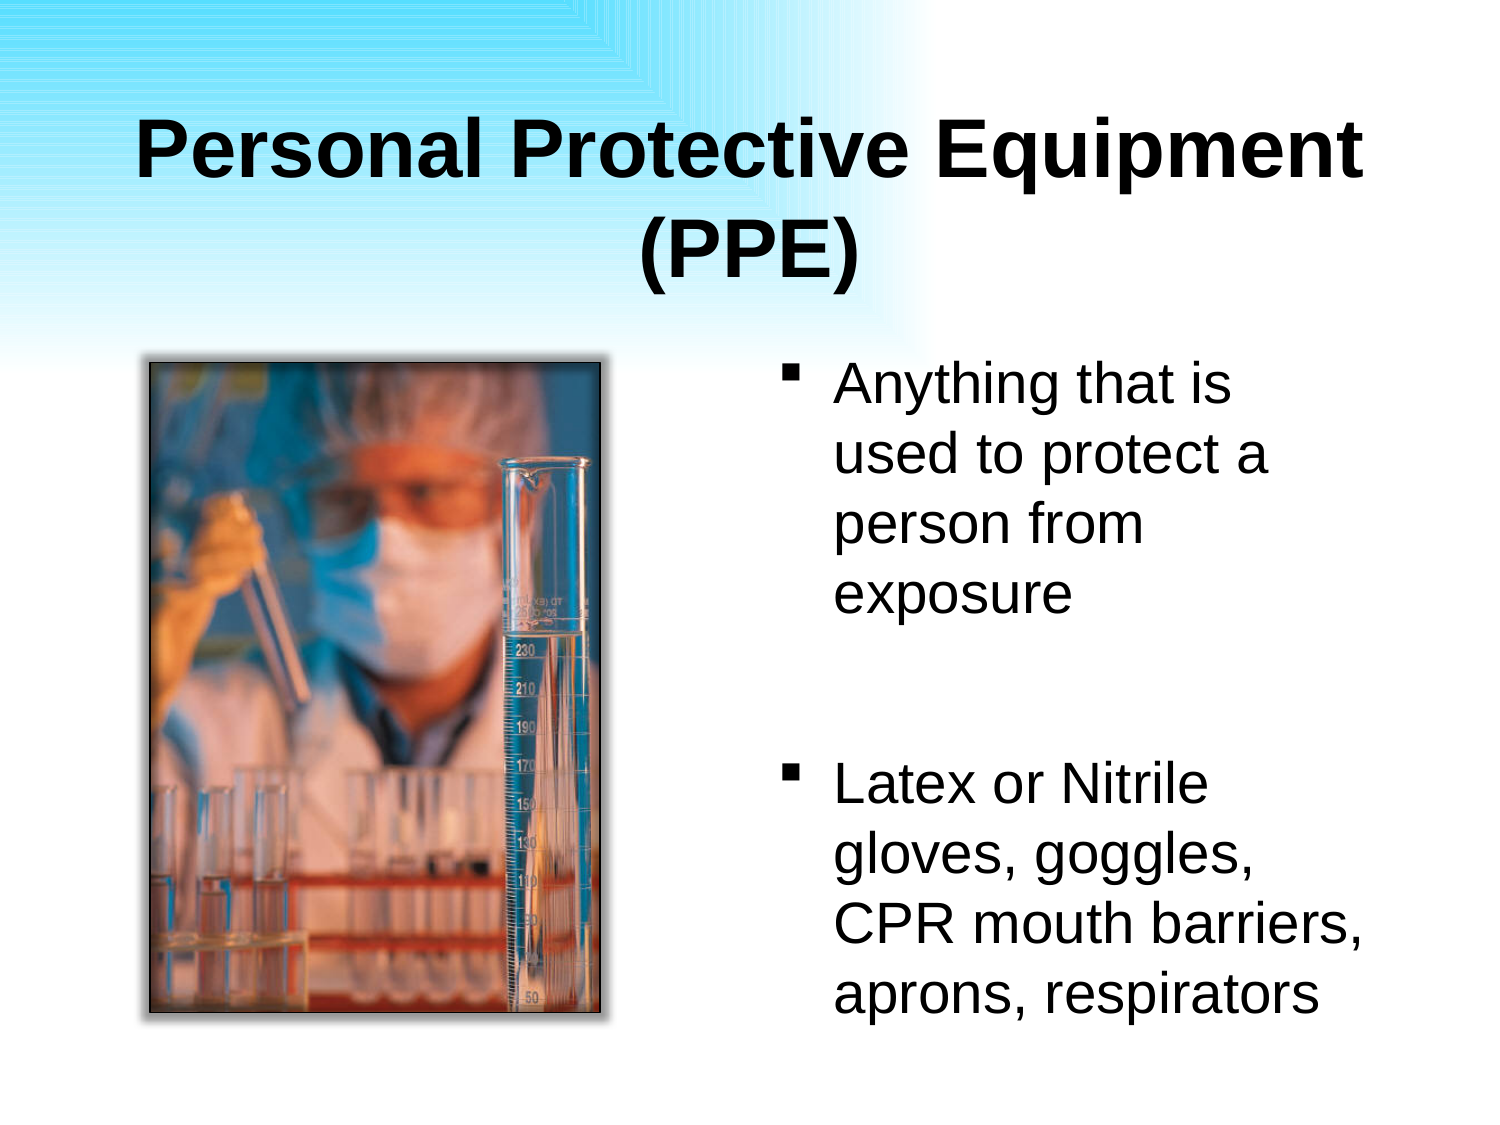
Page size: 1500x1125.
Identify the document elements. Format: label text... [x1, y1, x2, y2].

list Anything that is used to protect a person from exposure Latex or Nitrile gloves, goggles, CPR mouth barriers, aprons, respirators [762, 337, 1388, 1013]
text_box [149, 362, 601, 1013]
title Personal Protective Equipment (PPE) [112, 99, 1388, 288]
